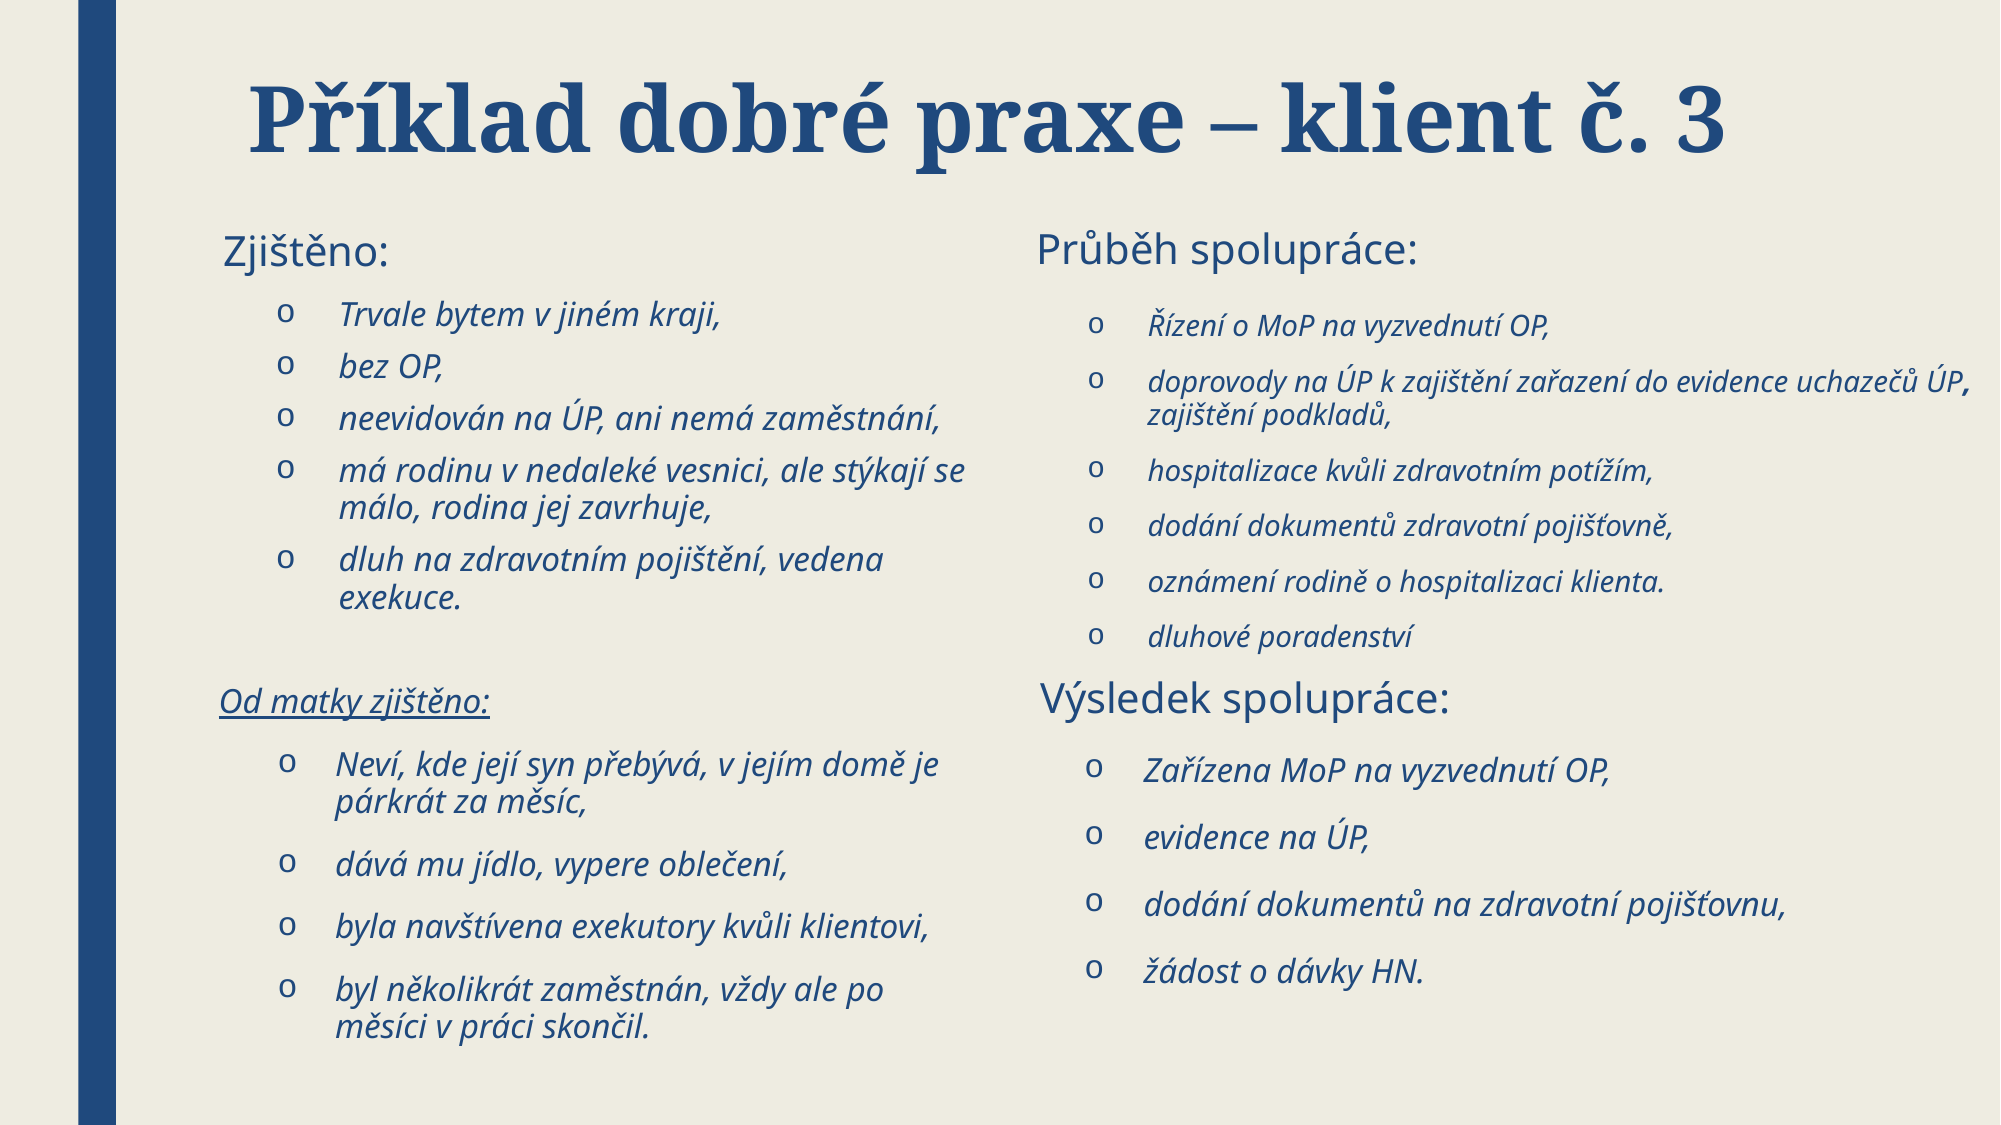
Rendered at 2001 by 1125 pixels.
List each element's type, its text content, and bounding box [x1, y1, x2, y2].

title Příklad dobré praxe – klient č. 3 [233, 66, 1809, 182]
list Trvale bytem v jiném kraji, bez OP, neevidován na ÚP, ani nemá zaměstnání, má rodinu v nedaleké vesnici, ale stýkají se málo, rodina jej zavrhuje, dluh na zdravotním pojištění, vedena exekuce. Od matky zjištěno: Neví, kde její syn přebývá, v jejím domě je párkrát za měsíc, dává mu jídlo, vypere oblečení, byla navštívena exekutory kvůli klientovi, byl několikrát zaměstnán, vždy ale po měsíci v práci skončil. [173, 288, 997, 1054]
list Zjištěno: [208, 205, 938, 283]
text_box Výsledek spolupráce: Zařízena MoP na vyzvednutí OP, evidence na ÚP, dodání dokumentů na zdravotní pojišťovnu, žádost o dávky HN. [1024, 770, 1851, 1065]
list Průběh spolupráce: [1021, 211, 1751, 281]
list Řízení o MoP na vyzvednutí OP, doprovody na ÚP k zajištění zařazení do evidence uchazečů ÚP, zajištění podkladů, hospitalizace kvůli zdravotním potížím, dodání dokumentů zdravotní pojišťovně, oznámení rodině o hospitalizaci klienta. dluhové poradenství [1072, 302, 2000, 663]
